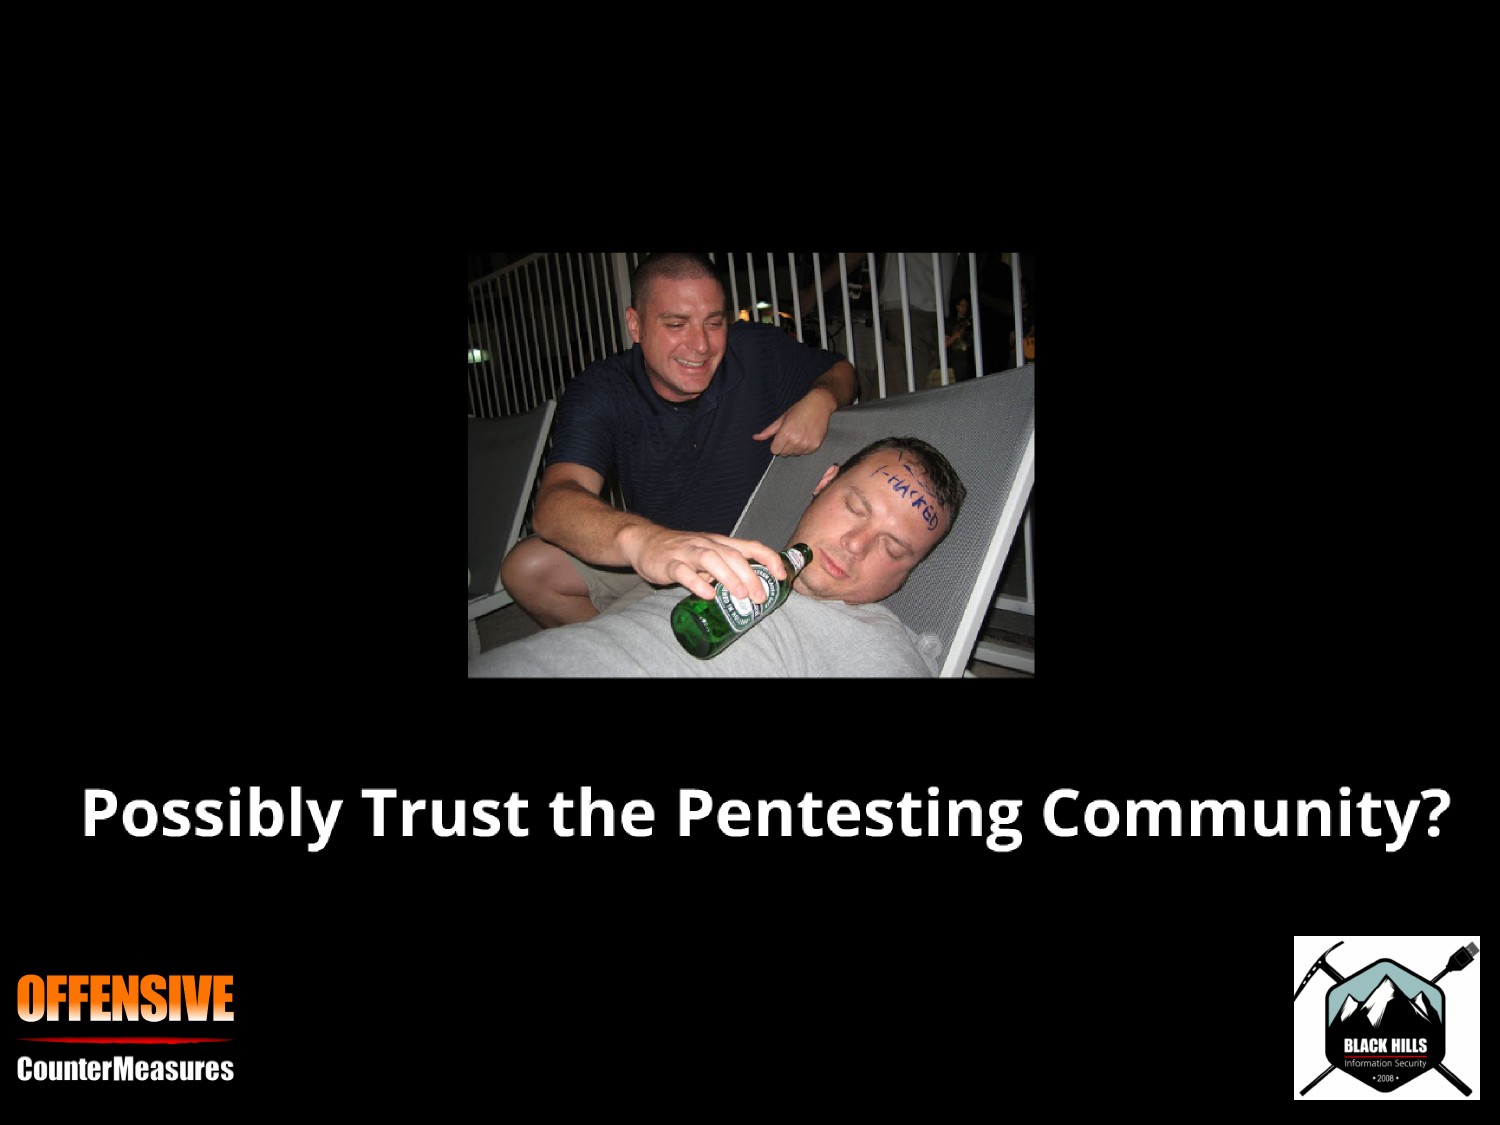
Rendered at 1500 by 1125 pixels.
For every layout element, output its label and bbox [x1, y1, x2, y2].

picture [0, 963, 251, 1090]
picture [0, 157, 1500, 883]
picture [1294, 936, 1481, 1100]
